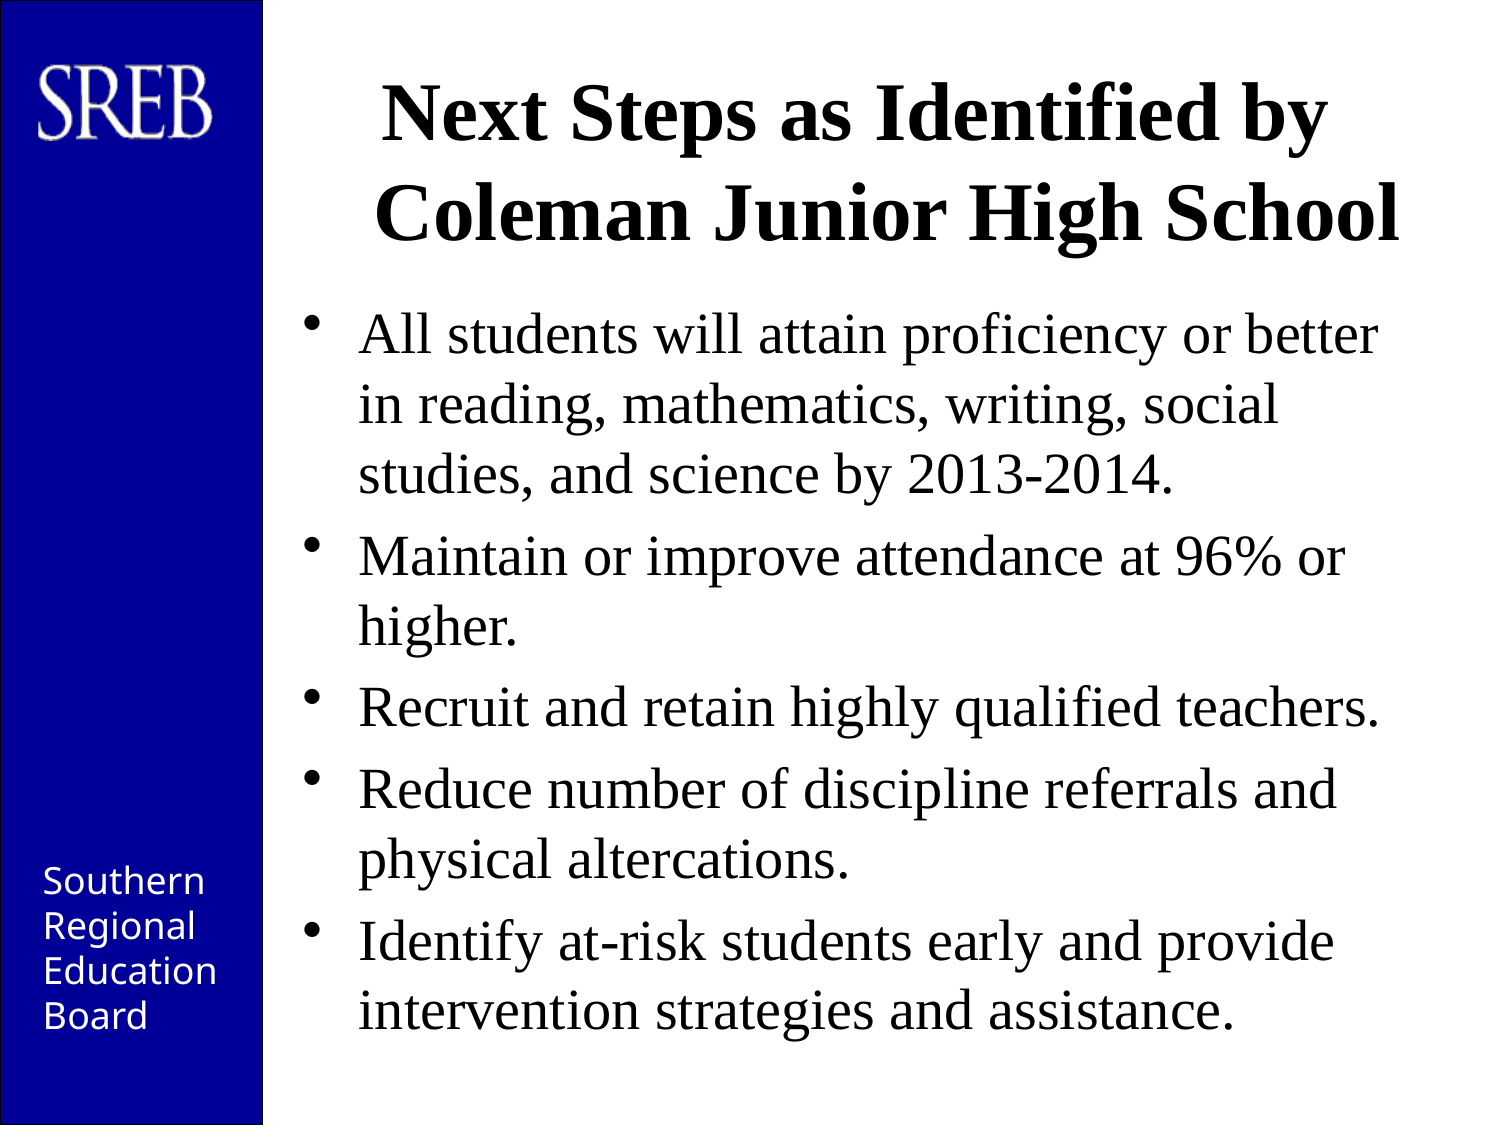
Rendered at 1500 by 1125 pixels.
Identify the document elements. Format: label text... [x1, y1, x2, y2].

picture [37, 62, 213, 141]
title Next Steps as Identified by Coleman Junior High School [275, 50, 1500, 305]
list All students will attain proficiency or better in reading, mathematics, writing, social studies, and science by 2013-2014. Maintain or improve attendance at 96% or higher. Recruit and retain highly qualified teachers. Reduce number of discipline referrals and physical altercations. Identify at-risk students early and provide intervention strategies and assistance. [287, 287, 1438, 1125]
